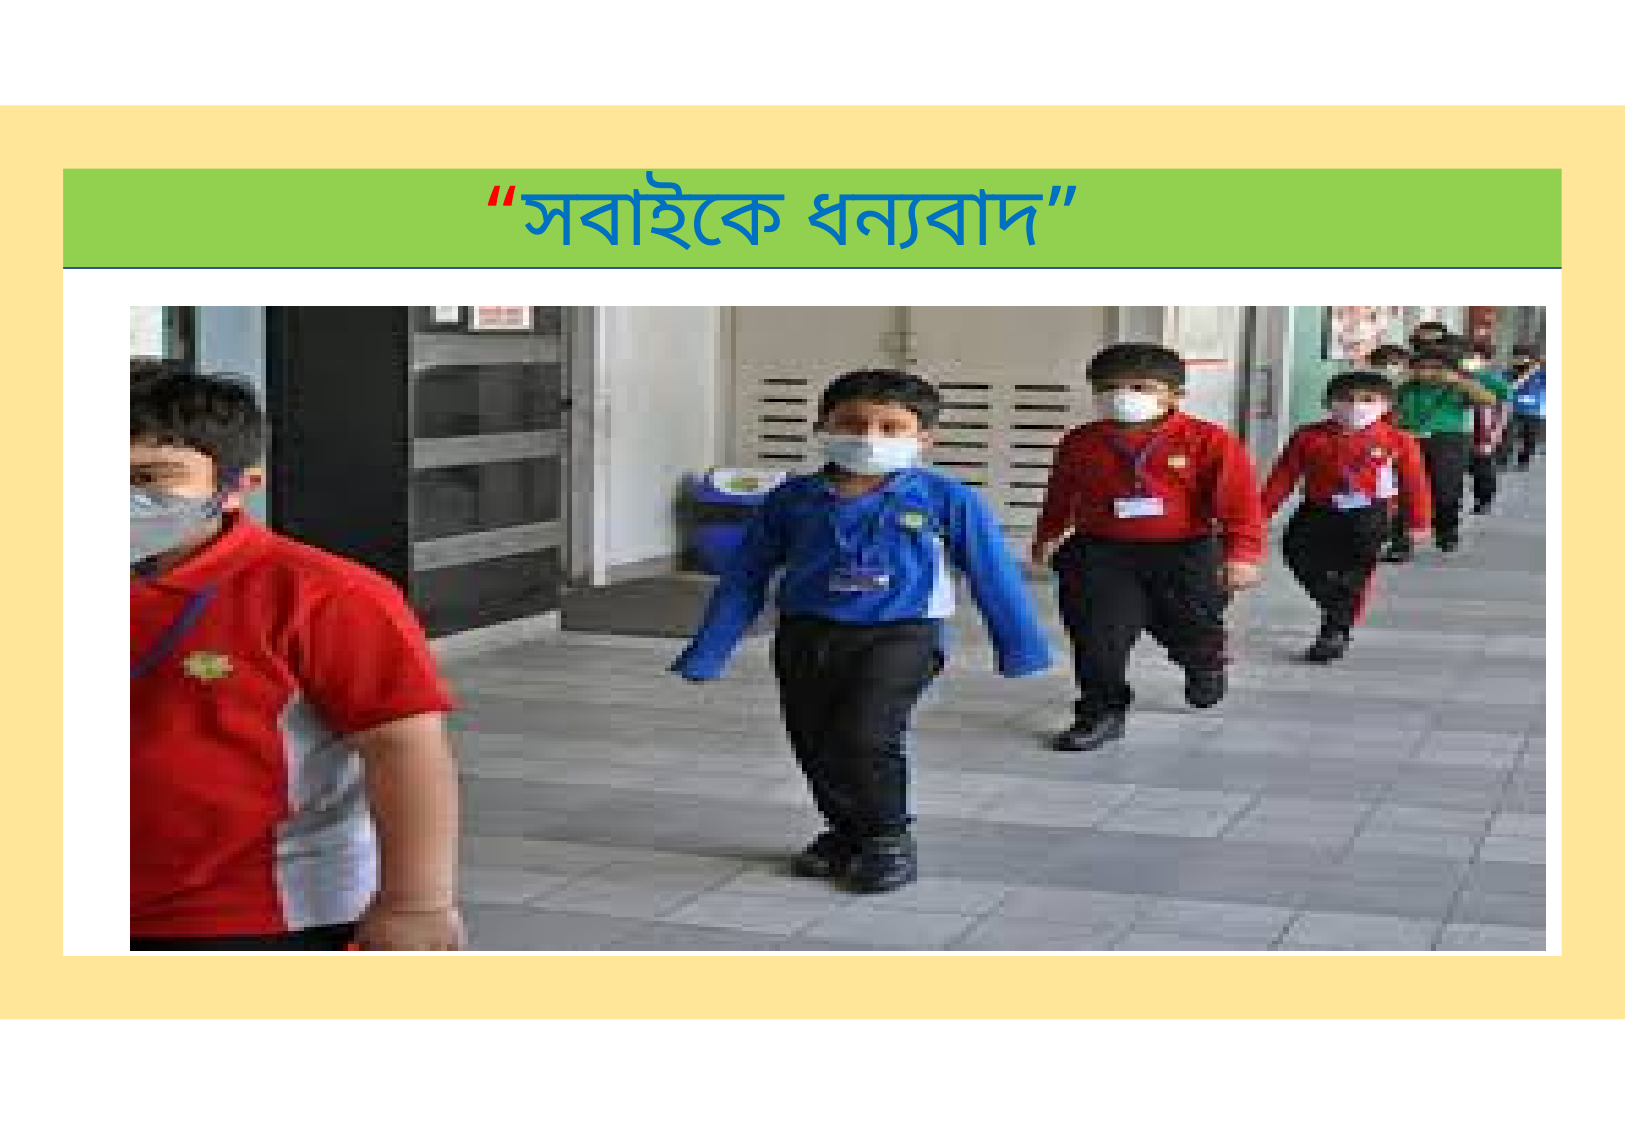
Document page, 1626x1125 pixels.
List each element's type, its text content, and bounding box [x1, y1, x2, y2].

text_box [1211, 170, 1561, 269]
text_box [0, 104, 1625, 1021]
picture [130, 306, 1546, 951]
text_box [64, 170, 466, 269]
text_box “সবাইকে ধন্যবাদ” [466, 170, 1211, 306]
